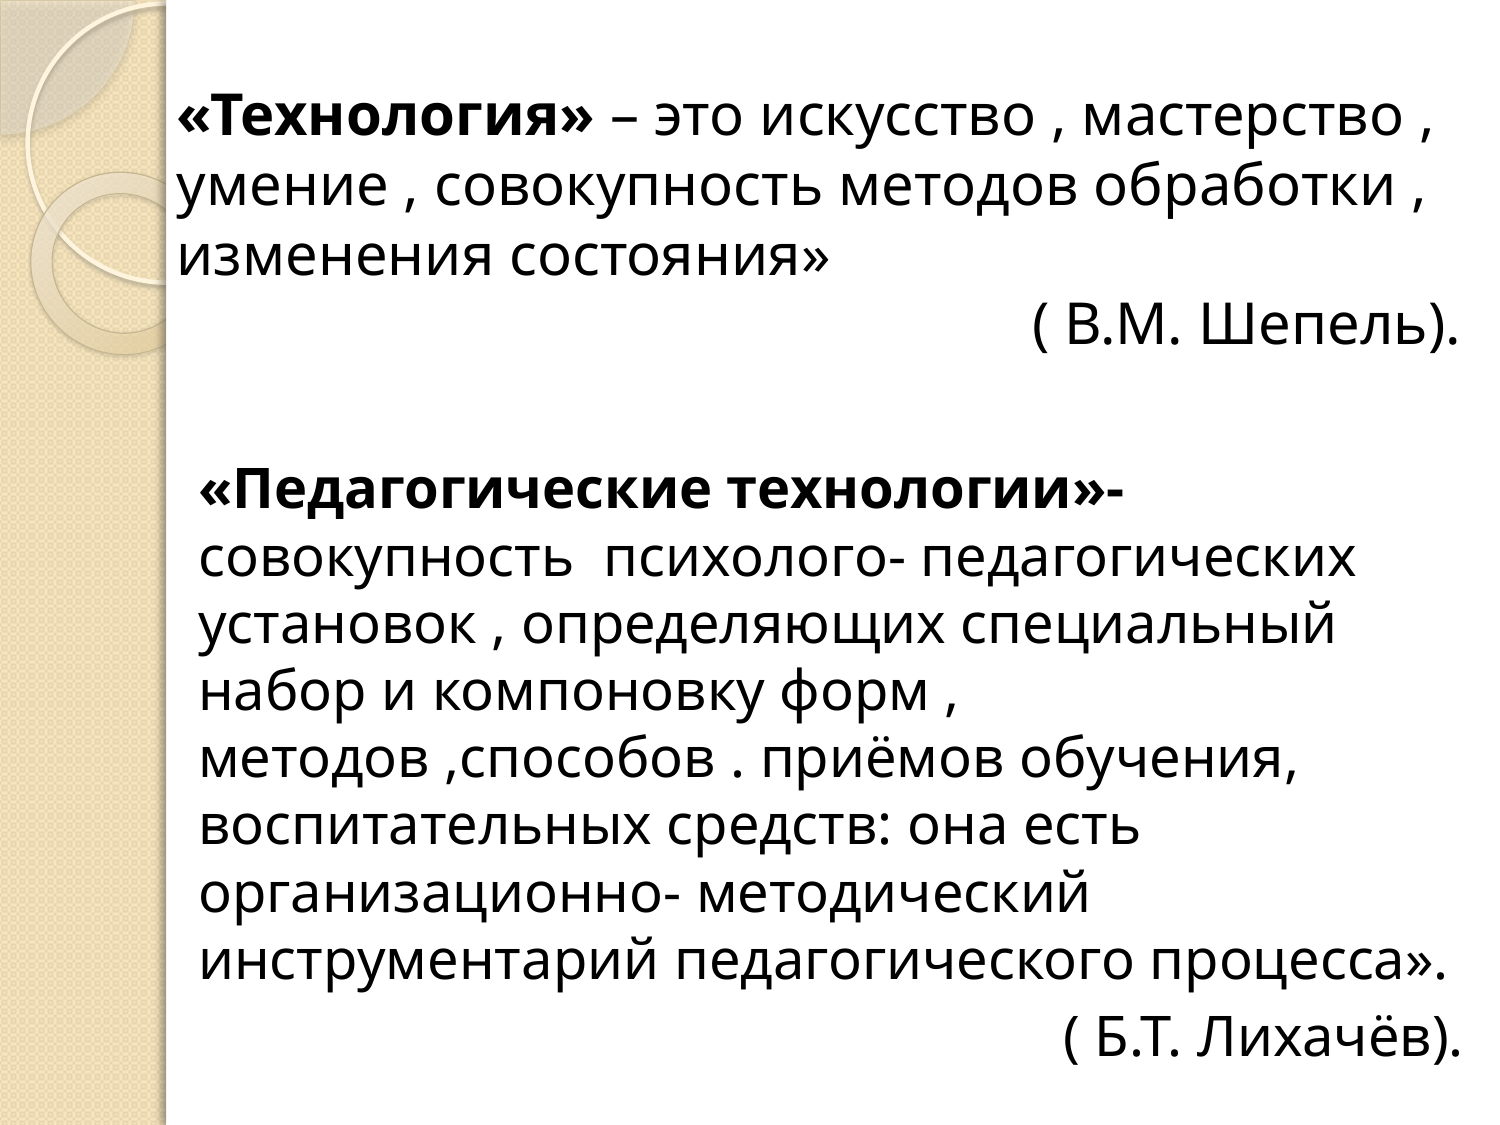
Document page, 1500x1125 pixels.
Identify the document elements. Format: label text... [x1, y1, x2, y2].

text_box «Технология» – это искусство , мастерство , умение , совокупность методов обработки , изменения состояния» ( В.М. Шепель). [161, 70, 1477, 422]
list «Педагогические технологии»- совокупность психолого- педагогических установок , определяющих специальный набор и компоновку форм , методов ,способов . приёмов обучения, воспитательных средств: она есть организационно- методический инструментарий педагогического процесса». ( Б.Т. Лихачёв). [128, 445, 1479, 1090]
